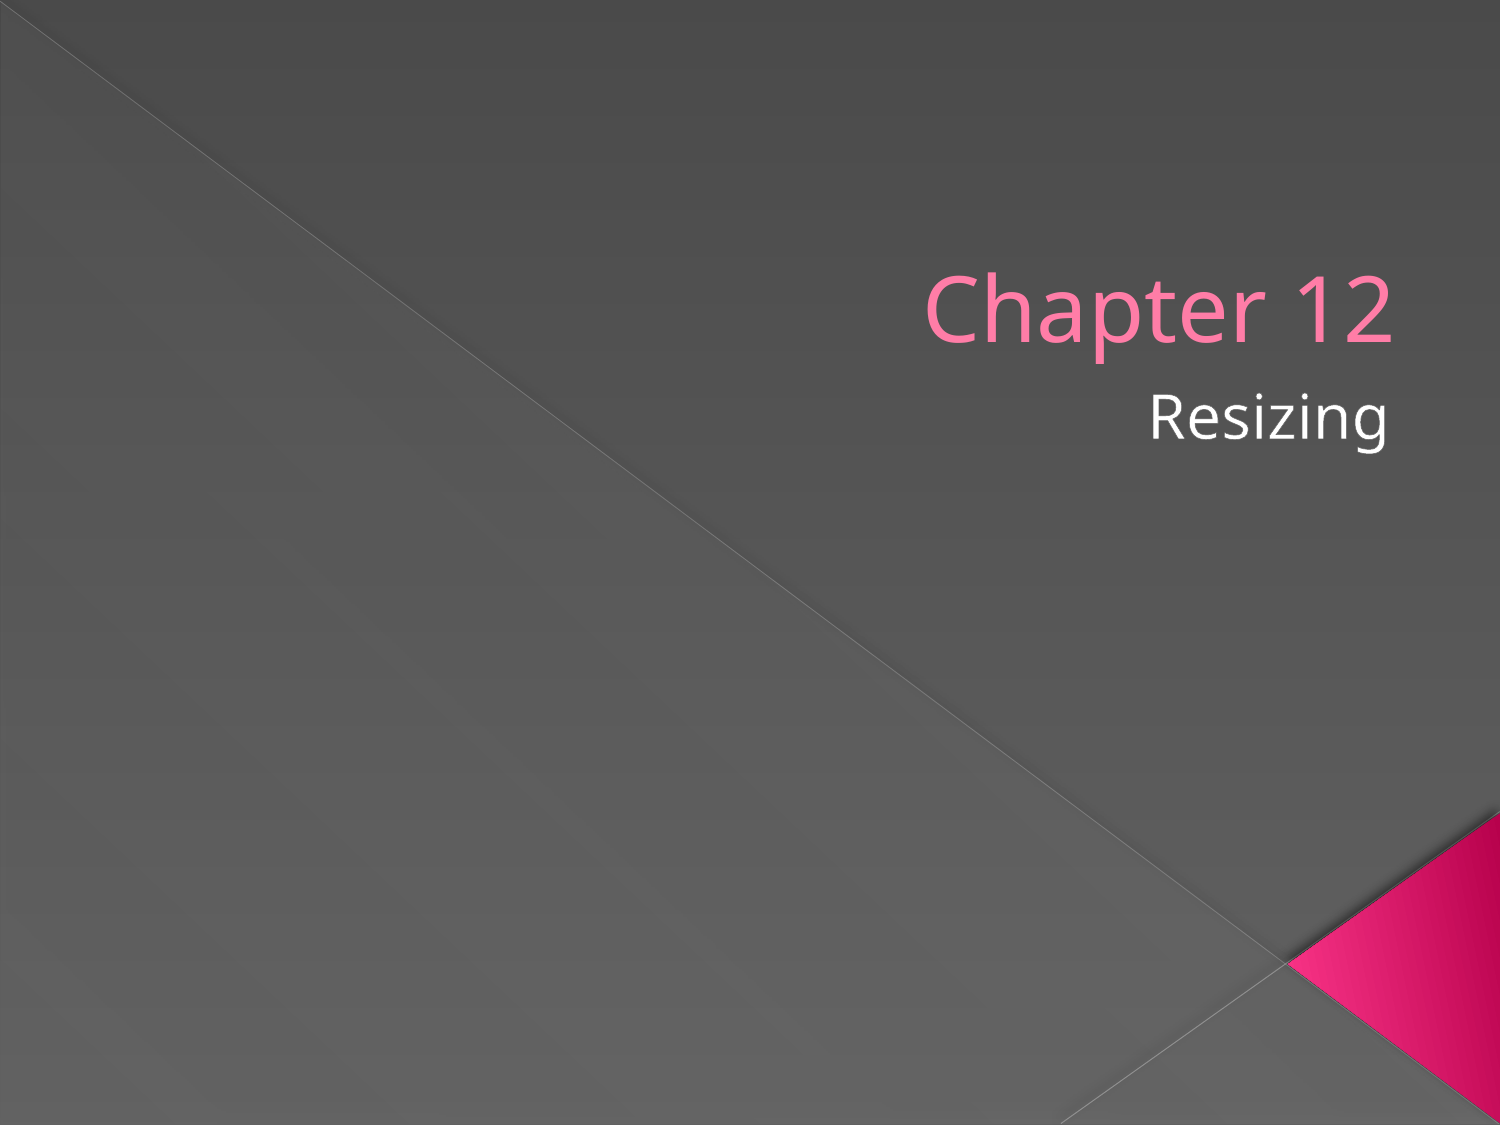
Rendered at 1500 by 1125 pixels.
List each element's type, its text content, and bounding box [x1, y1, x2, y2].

title Chapter 12 [88, 127, 1412, 369]
subtitle Resizing [88, 369, 1412, 657]
